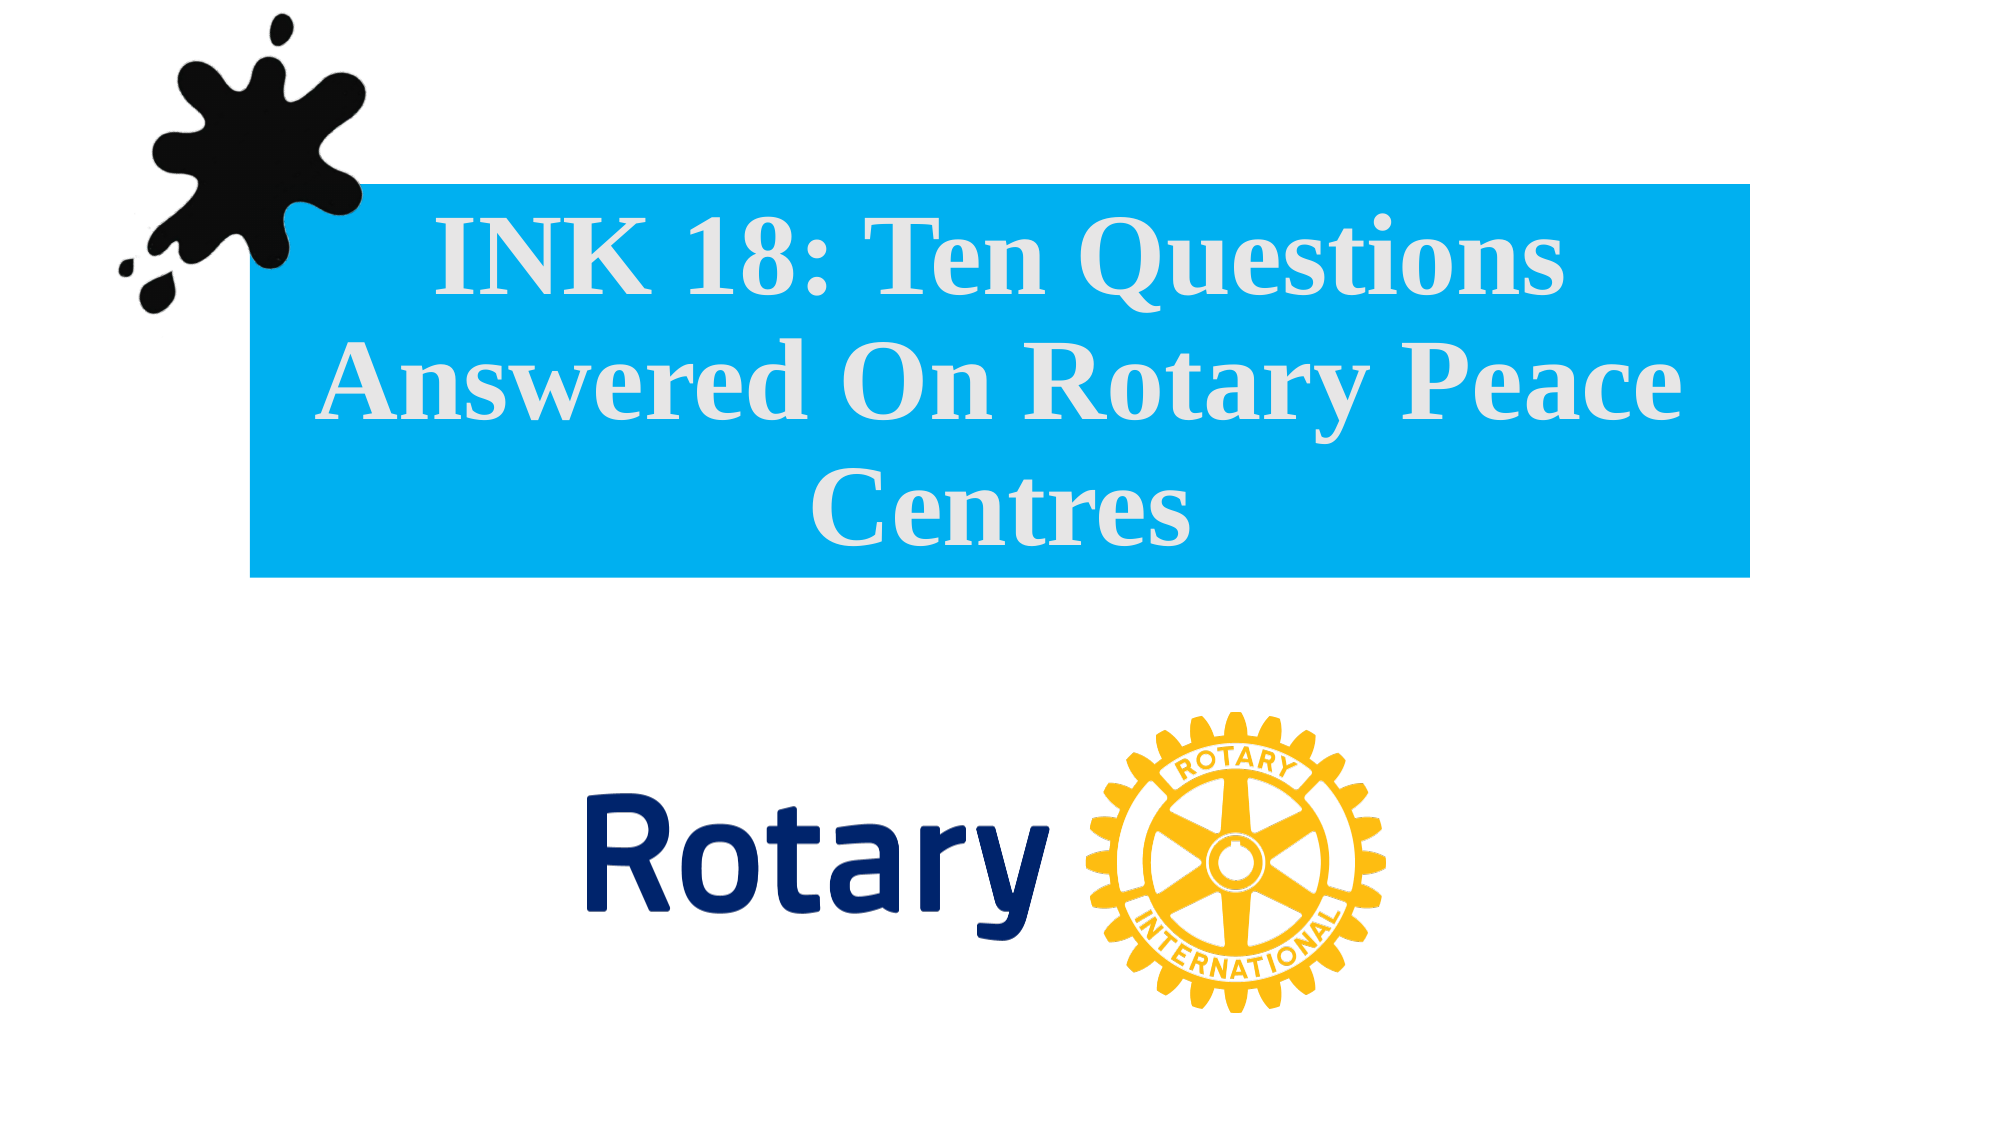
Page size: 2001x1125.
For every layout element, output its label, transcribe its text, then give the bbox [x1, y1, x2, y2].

title INK 18: Ten Questions Answered On Rotary Peace Centres [249, 184, 1750, 578]
picture [33, 0, 430, 359]
picture [587, 712, 1386, 1013]
